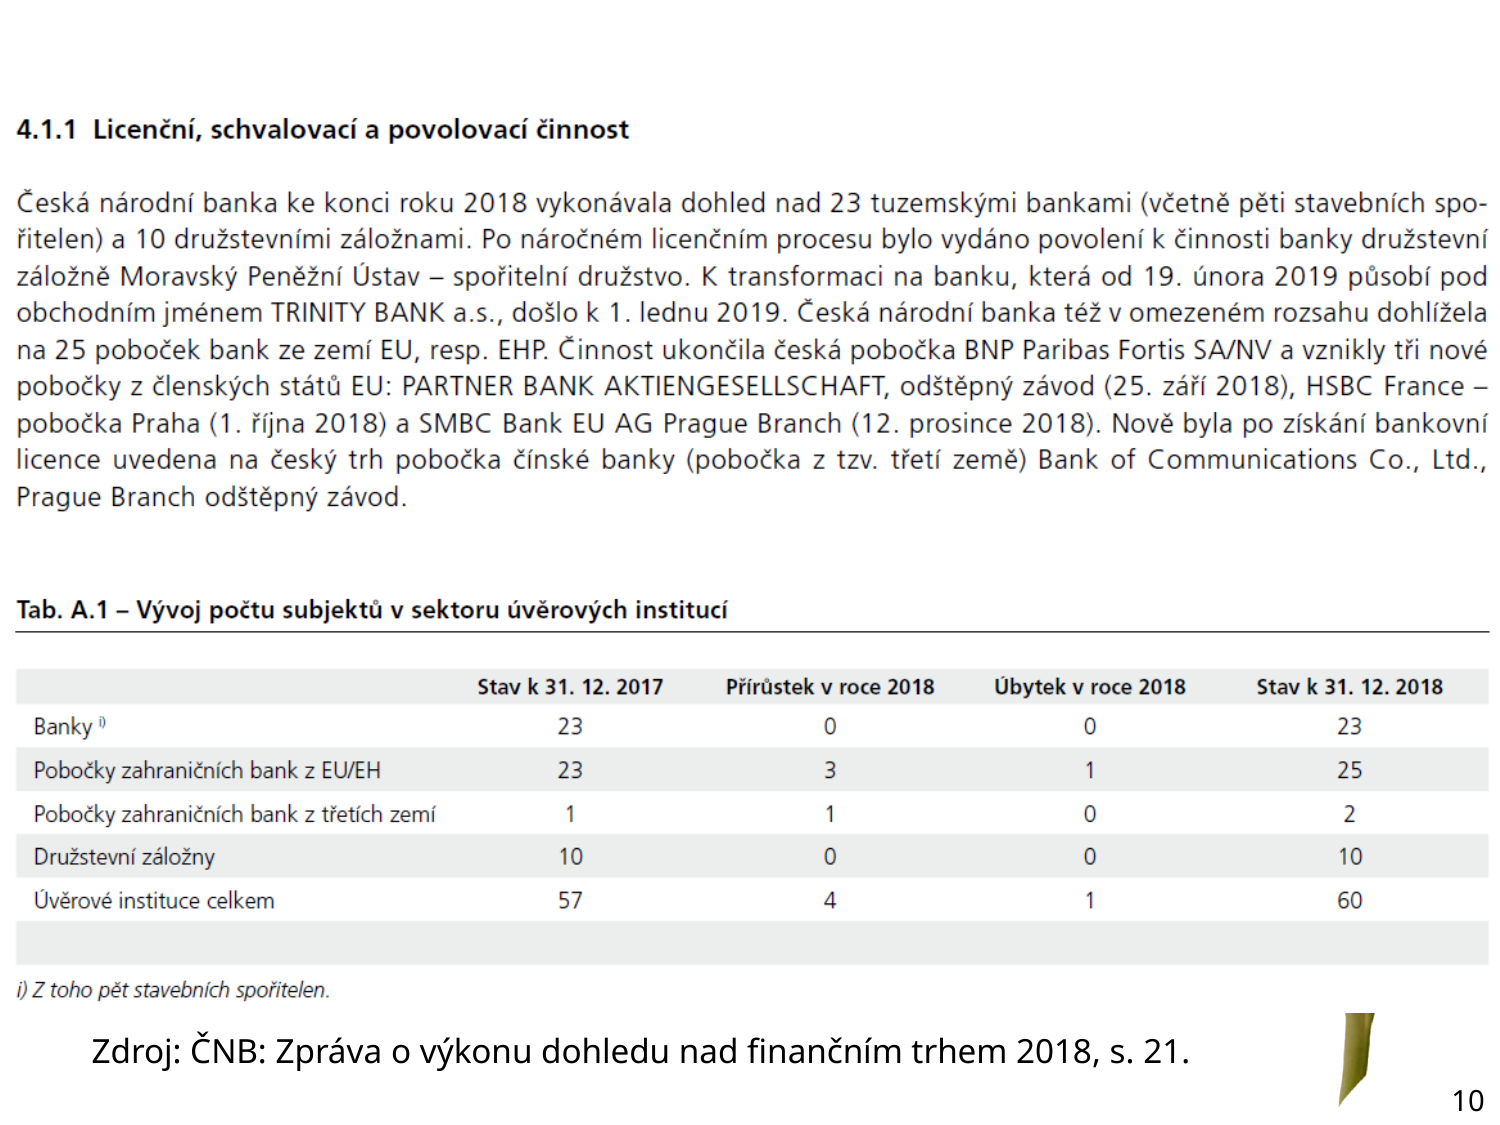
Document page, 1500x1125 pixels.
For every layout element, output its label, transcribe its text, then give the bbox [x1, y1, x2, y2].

list Zdroj: ČNB: Zpráva o výkonu dohledu nad finančním trhem 2018, s. 21. [76, 1022, 1330, 1083]
slide_number 10 [1149, 1074, 1500, 1125]
picture [0, 113, 1500, 1074]
